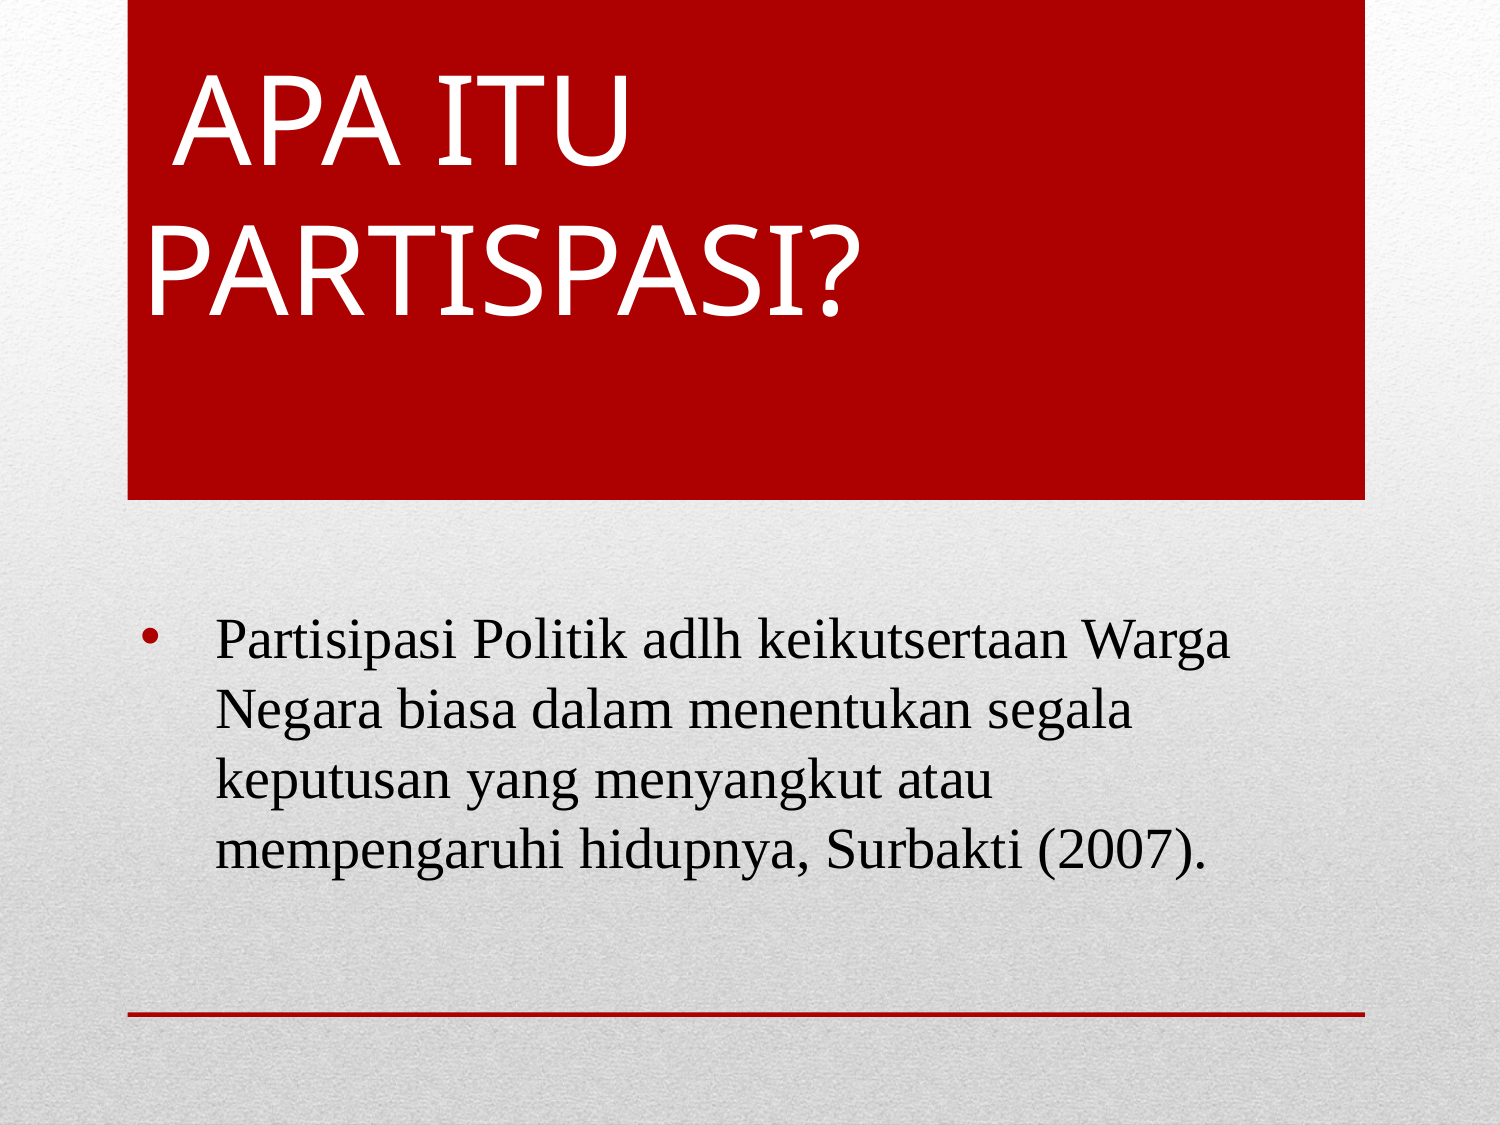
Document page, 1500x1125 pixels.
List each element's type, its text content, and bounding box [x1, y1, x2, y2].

subtitle Partisipasi Politik adlh keikutsertaan Warga Negara biasa dalam menentukan segala keputusan yang menyangkut atau mempengaruhi hidupnya, Surbakti (2007). [125, 348, 1363, 1099]
title APA ITU PARTISPASI? [125, 62, 1400, 349]
